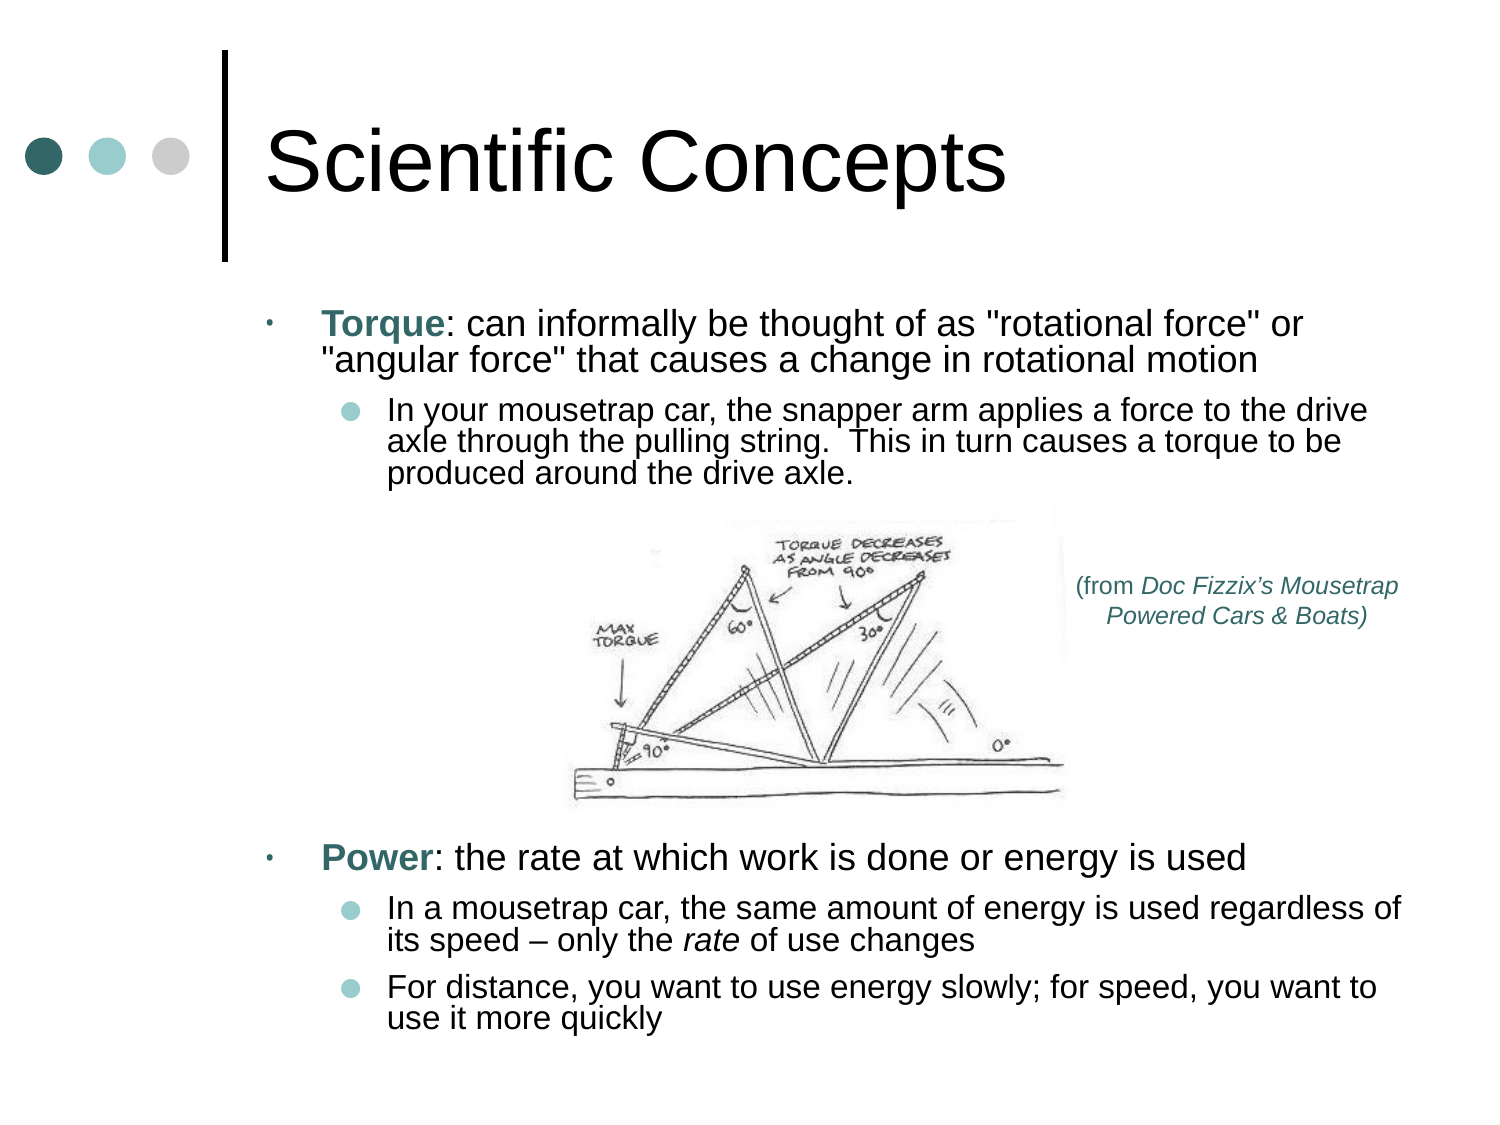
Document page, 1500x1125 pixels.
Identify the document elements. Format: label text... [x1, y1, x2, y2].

title Scientific Concepts [249, 31, 1400, 282]
text_box (from Doc Fizzix’s Mousetrap Powered Cars & Boats) [1104, 562, 1463, 638]
list Torque: can informally be thought of as "rotational force" or "angular force" that causes a change in rotational motion In your mousetrap car, the snapper arm applies a force to the drive axle through the pulling string. This in turn causes a torque to be produced around the drive axle. Power: the rate at which work is done or energy is used In a mousetrap car, the same amount of energy is used regardless of its speed – only the rate of use changes For distance, you want to use energy slowly; for speed, you want to use it more quickly [249, 299, 1450, 1088]
picture [562, 499, 1100, 832]
